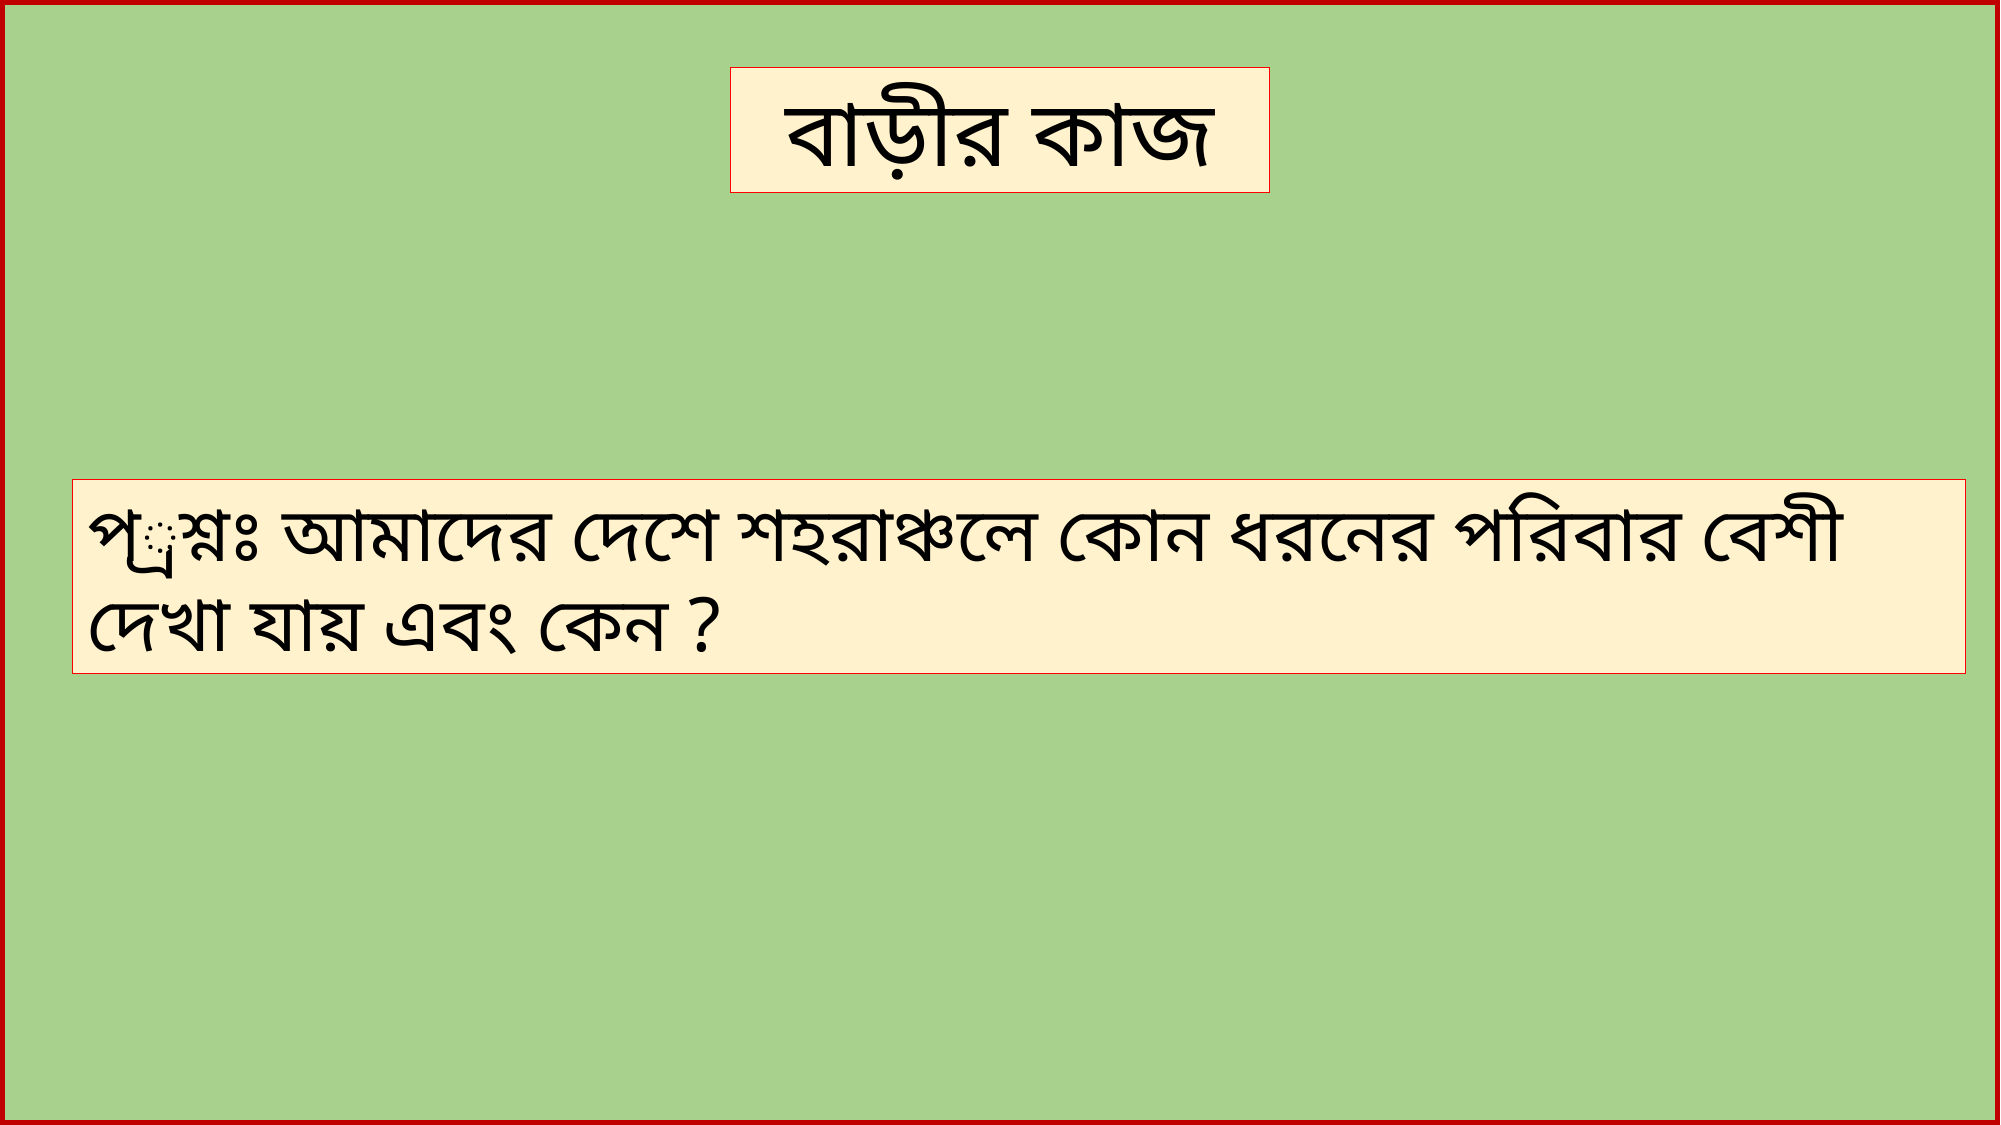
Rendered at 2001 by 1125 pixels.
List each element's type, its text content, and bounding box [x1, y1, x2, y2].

text_box বাড়ীর কাজ [730, 67, 1270, 193]
text_box প্রশ্নঃ আমাদের দেশে শহরাঞ্চলে কোন ধরনের পরিবার বেশী দেখা যায় এবং কেন ? [72, 479, 1966, 674]
